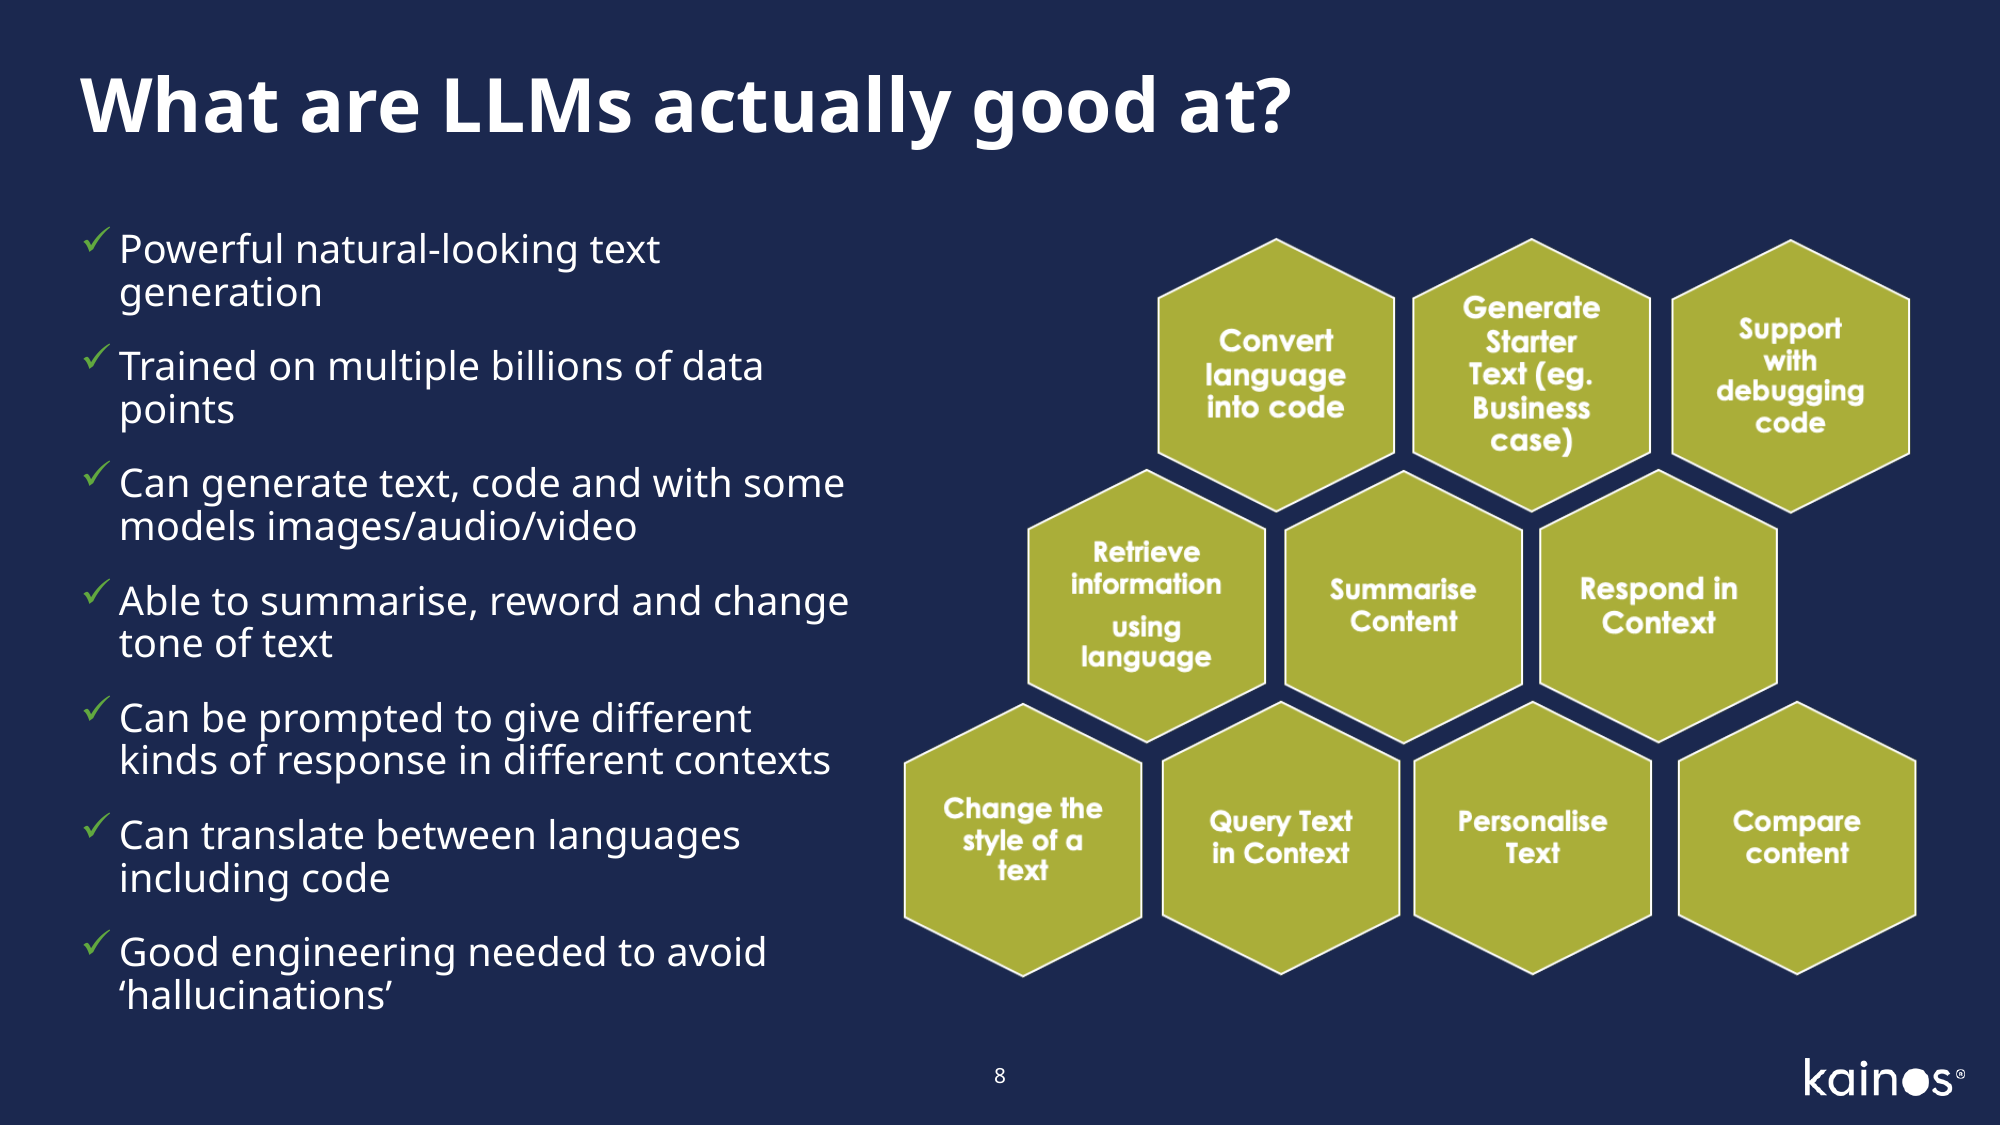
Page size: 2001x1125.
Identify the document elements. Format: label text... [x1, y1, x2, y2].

text_box What are LLMs actually good at? [65, 59, 1934, 166]
picture [667, 237, 2000, 1125]
text_box Powerful natural-looking text generation Trained on multiple billions of data points Can generate text, code and with some models images/audio/video Able to summarise, reword and change tone of text Can be prompted to give different kinds of response in different contexts Can translate between languages including code Good engineering needed to avoid ‘hallucinations’ [65, 221, 868, 1033]
